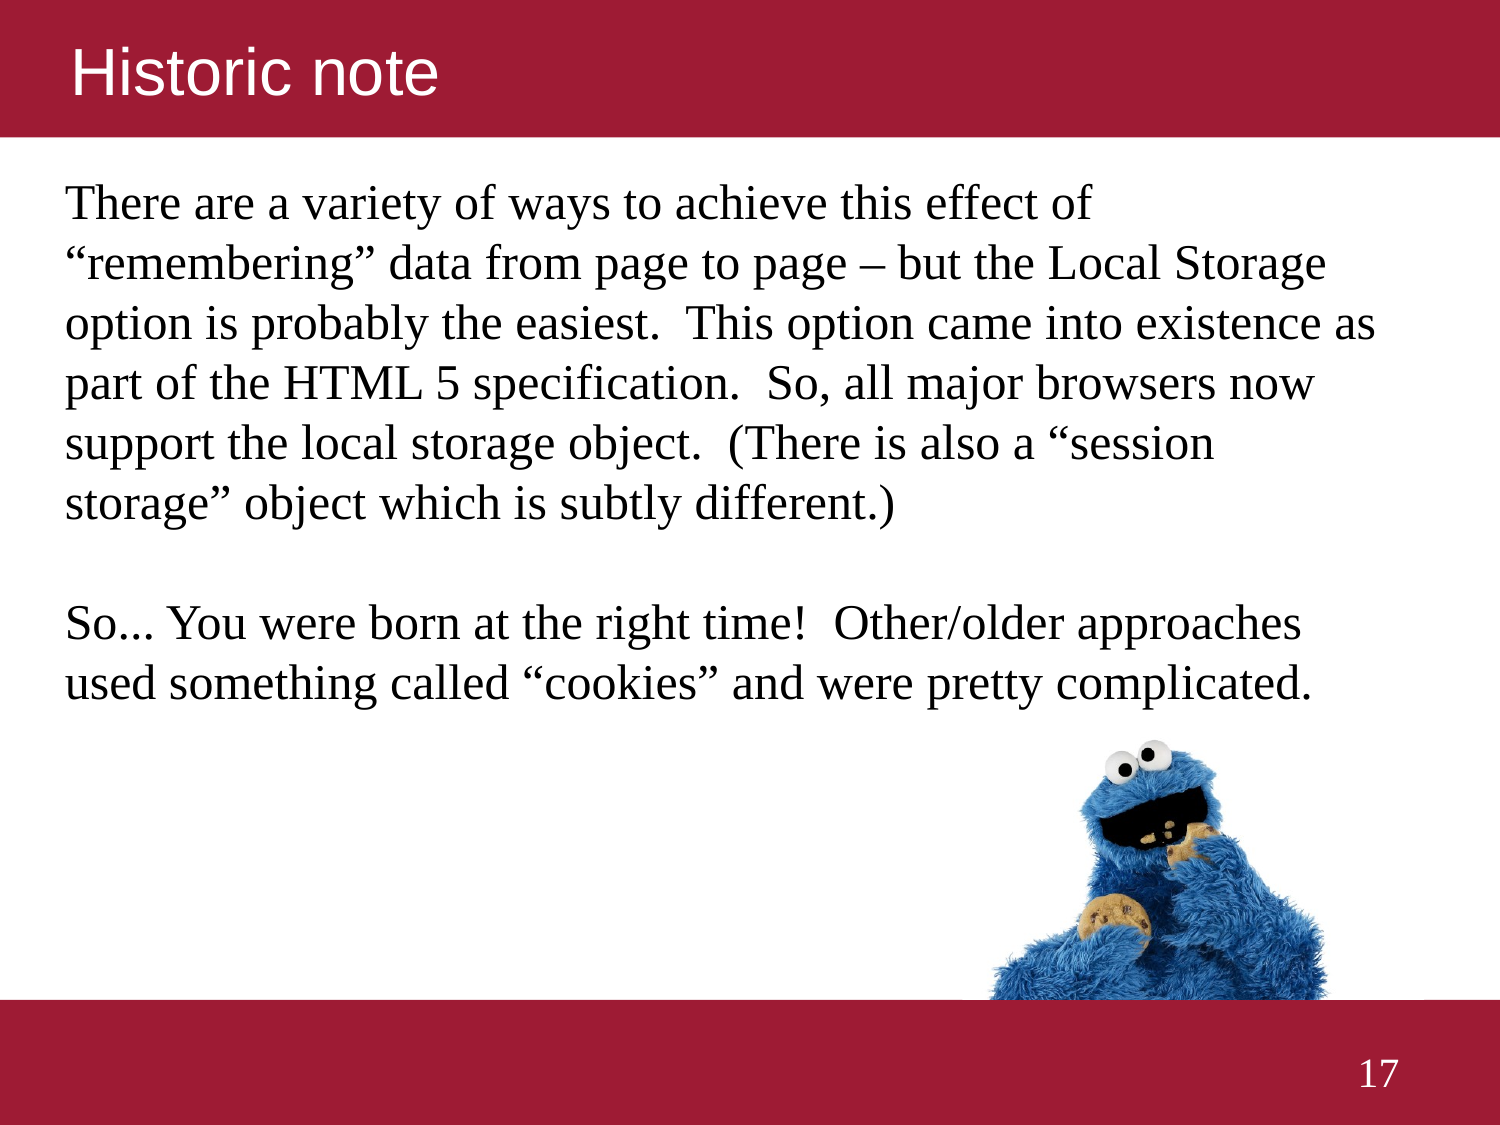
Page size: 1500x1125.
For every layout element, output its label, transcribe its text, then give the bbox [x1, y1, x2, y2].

title Historic note [0, 0, 1500, 138]
text_box There are a variety of ways to achieve this effect of “remembering” data from page to page – but the Local Storage option is probably the easiest. This option came into existence as part of the HTML 5 specification. So, all major browsers now support the local storage object. (There is also a “session storage” object which is subtly different.) So... You were born at the right time! Other/older approaches used something called “cookies” and were pretty complicated. [49, 162, 1400, 718]
picture [962, 724, 1425, 1001]
slide_number 17 [1074, 1038, 1426, 1089]
